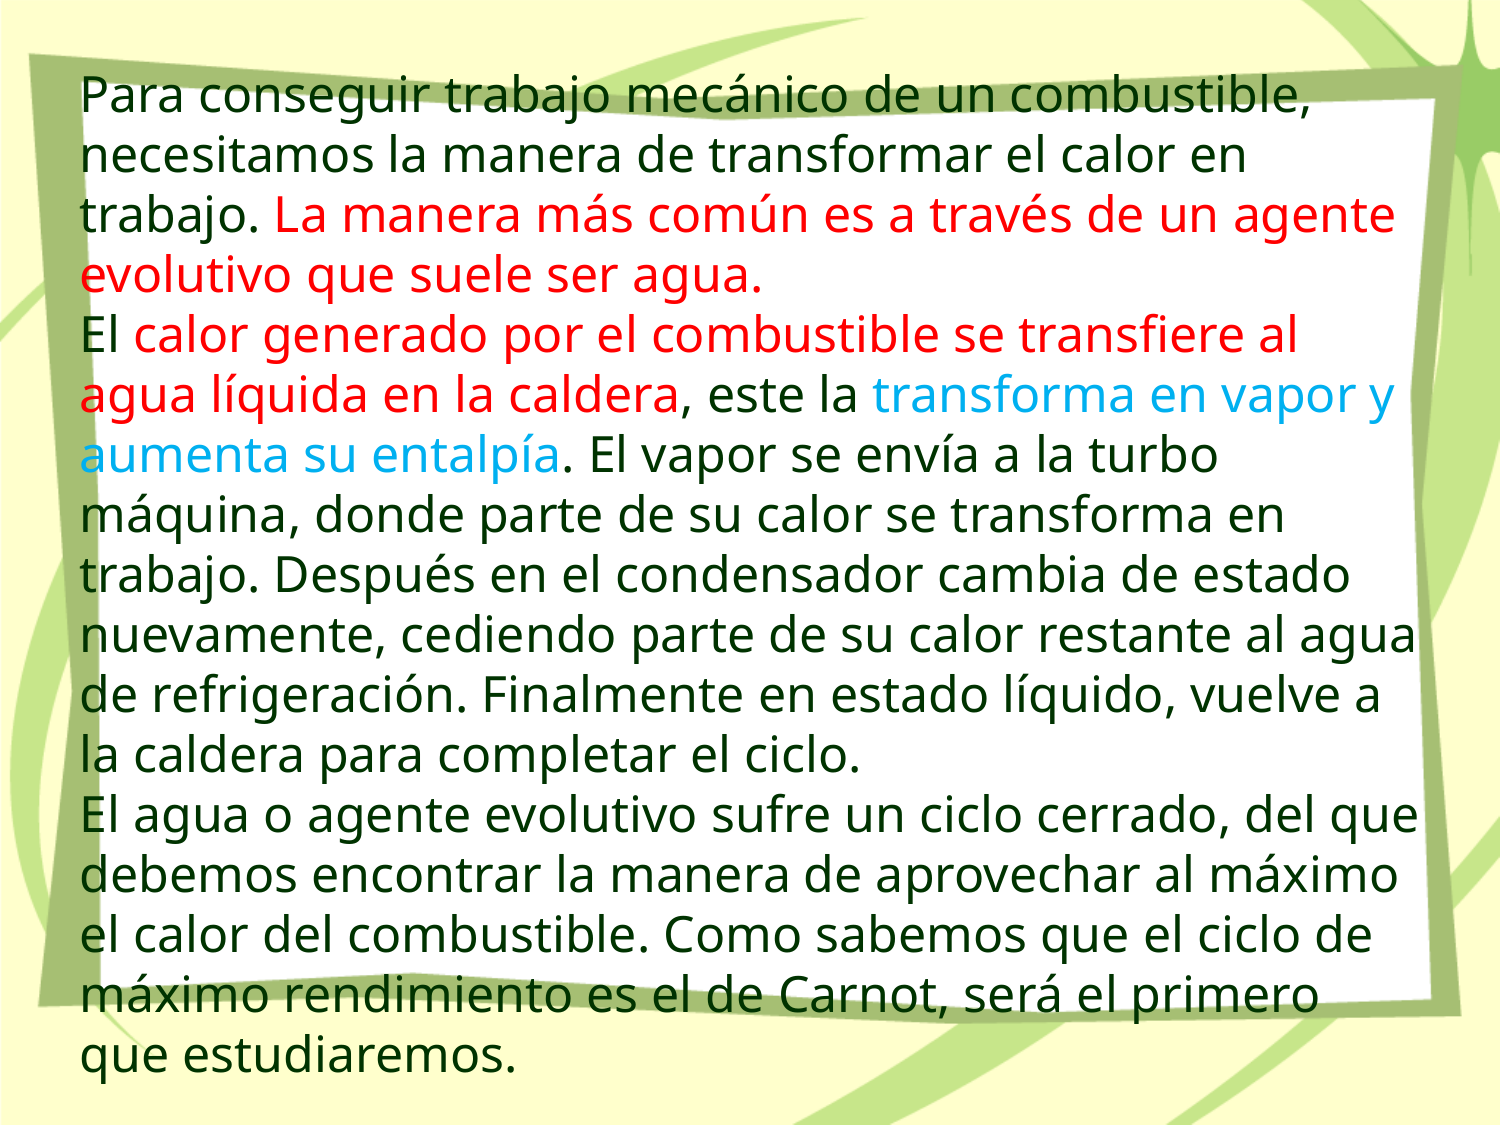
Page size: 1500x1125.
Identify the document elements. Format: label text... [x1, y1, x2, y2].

text_box Para conseguir trabajo mecánico de un combustible, necesitamos la manera de transformar el calor en trabajo. La manera más común es a través de un agente evolutivo que suele ser agua. El calor generado por el combustible se transfiere al agua líquida en la caldera, este la transforma en vapor y aumenta su entalpía. El vapor se envía a la turbo máquina, donde parte de su calor se transforma en trabajo. Después en el condensador cambia de estado nuevamente, cediendo parte de su calor restante al agua de refrigeración. Finalmente en estado líquido, vuelve a la caldera para completar el ciclo. El agua o agente evolutivo sufre un ciclo cerrado, del que debemos encontrar la manera de aprovechar al máximo el calor del combustible. Como sabemos que el ciclo de máximo rendimiento es el de Carnot, será el primero que estudiaremos. [64, 55, 1436, 1090]
picture [0, 0, 1500, 1125]
